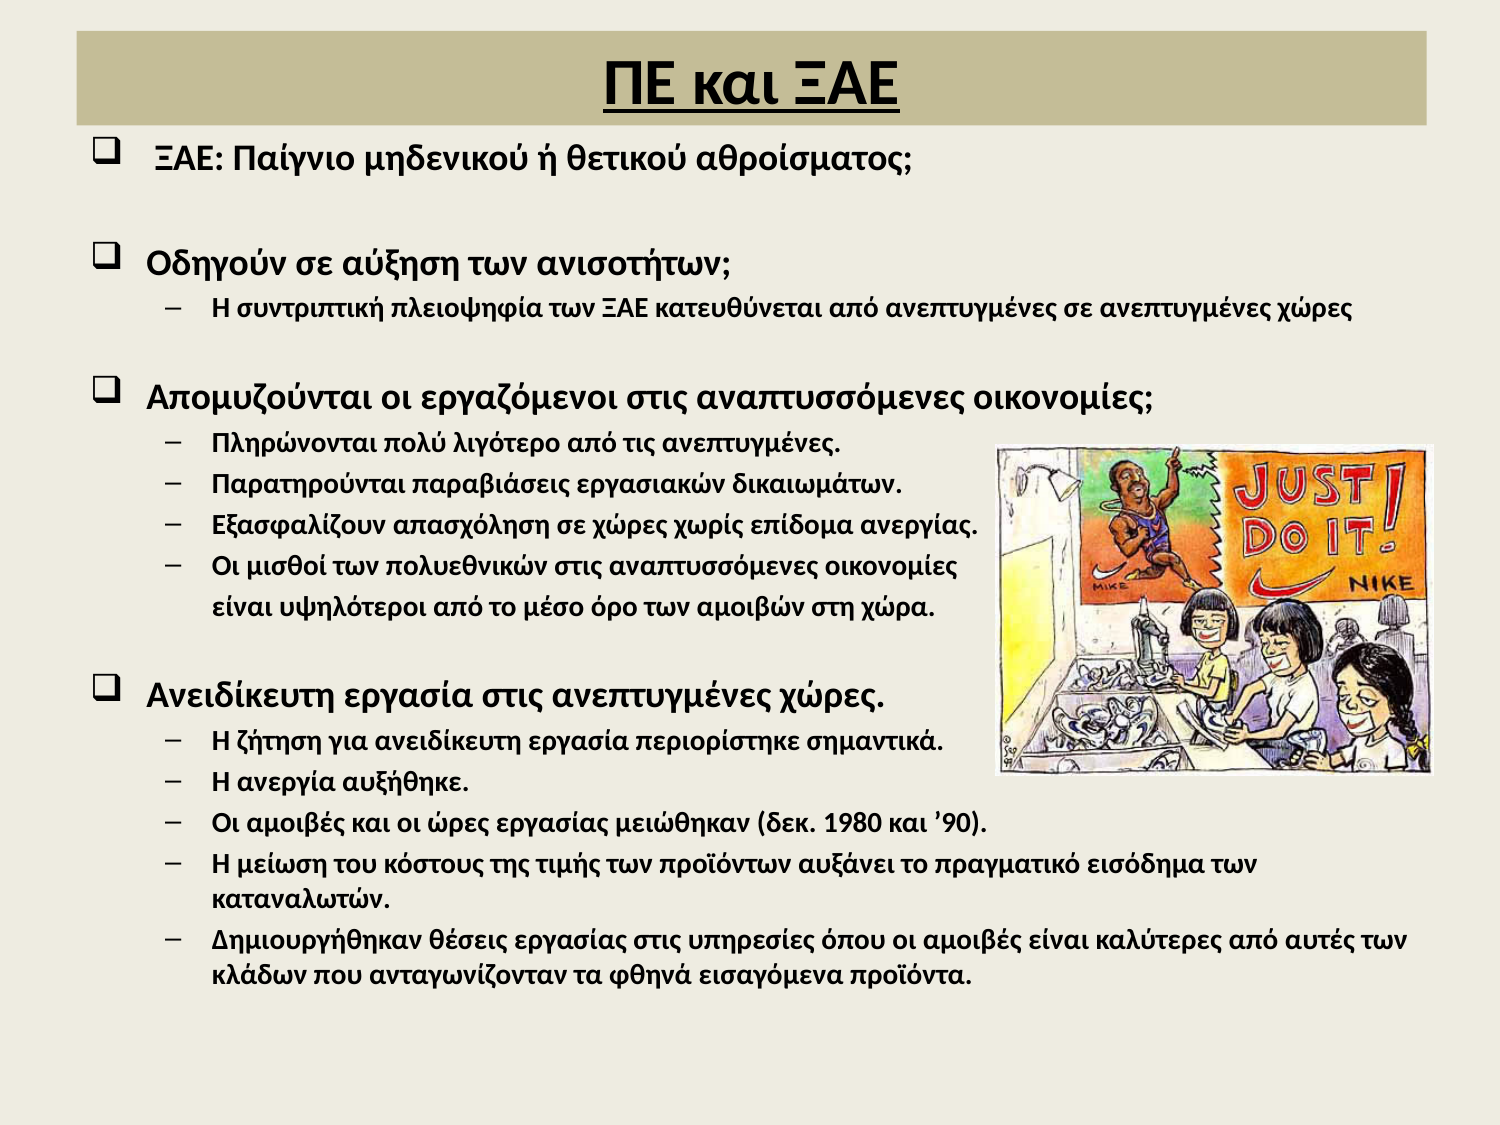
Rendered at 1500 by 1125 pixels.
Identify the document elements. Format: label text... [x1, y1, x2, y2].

picture [995, 444, 1434, 776]
list ΞΑΕ: Παίγνιο μηδενικού ή θετικού αθροίσματος; Οδηγούν σε αύξηση των ανισοτήτων; Η συντριπτική πλειοψηφία των ΞΑΕ κατευθύνεται από ανεπτυγμένες σε ανεπτυγμένες χώρες Απομυζούνται οι εργαζόμενοι στις αναπτυσσόμενες οικονομίες; Πληρώνονται πολύ λιγότερο από τις ανεπτυγμένες. Παρατηρούνται παραβιάσεις εργασιακών δικαιωμάτων. Εξασφαλίζουν απασχόληση σε χώρες χωρίς επίδομα ανεργίας. Οι μισθοί των πολυεθνικών στις αναπτυσσόμενες οικονομίες είναι υψηλότεροι από το μέσο όρο των αμοιβών στη χώρα. Ανειδίκευτη εργασία στις ανεπτυγμένες χώρες. Η ζήτηση για ανειδίκευτη εργασία περιορίστηκε σημαντικά. Η ανεργία αυξήθηκε. Οι αμοιβές και οι ώρες εργασίας μειώθηκαν (δεκ. 1980 και ’90). Η μείωση του κόστους της τιμής των προϊόντων αυξάνει το πραγματικό εισόδημα των καταναλωτών. Δημιουργήθηκαν θέσεις εργασίας στις υπηρεσίες όπου οι αμοιβές είναι καλύτερες από αυτές των κλάδων που ανταγωνίζονταν τα φθηνά εισαγόμενα προϊόντα. [75, 125, 1459, 1071]
title ΠΕ και ΞΑΕ [76, 30, 1427, 125]
